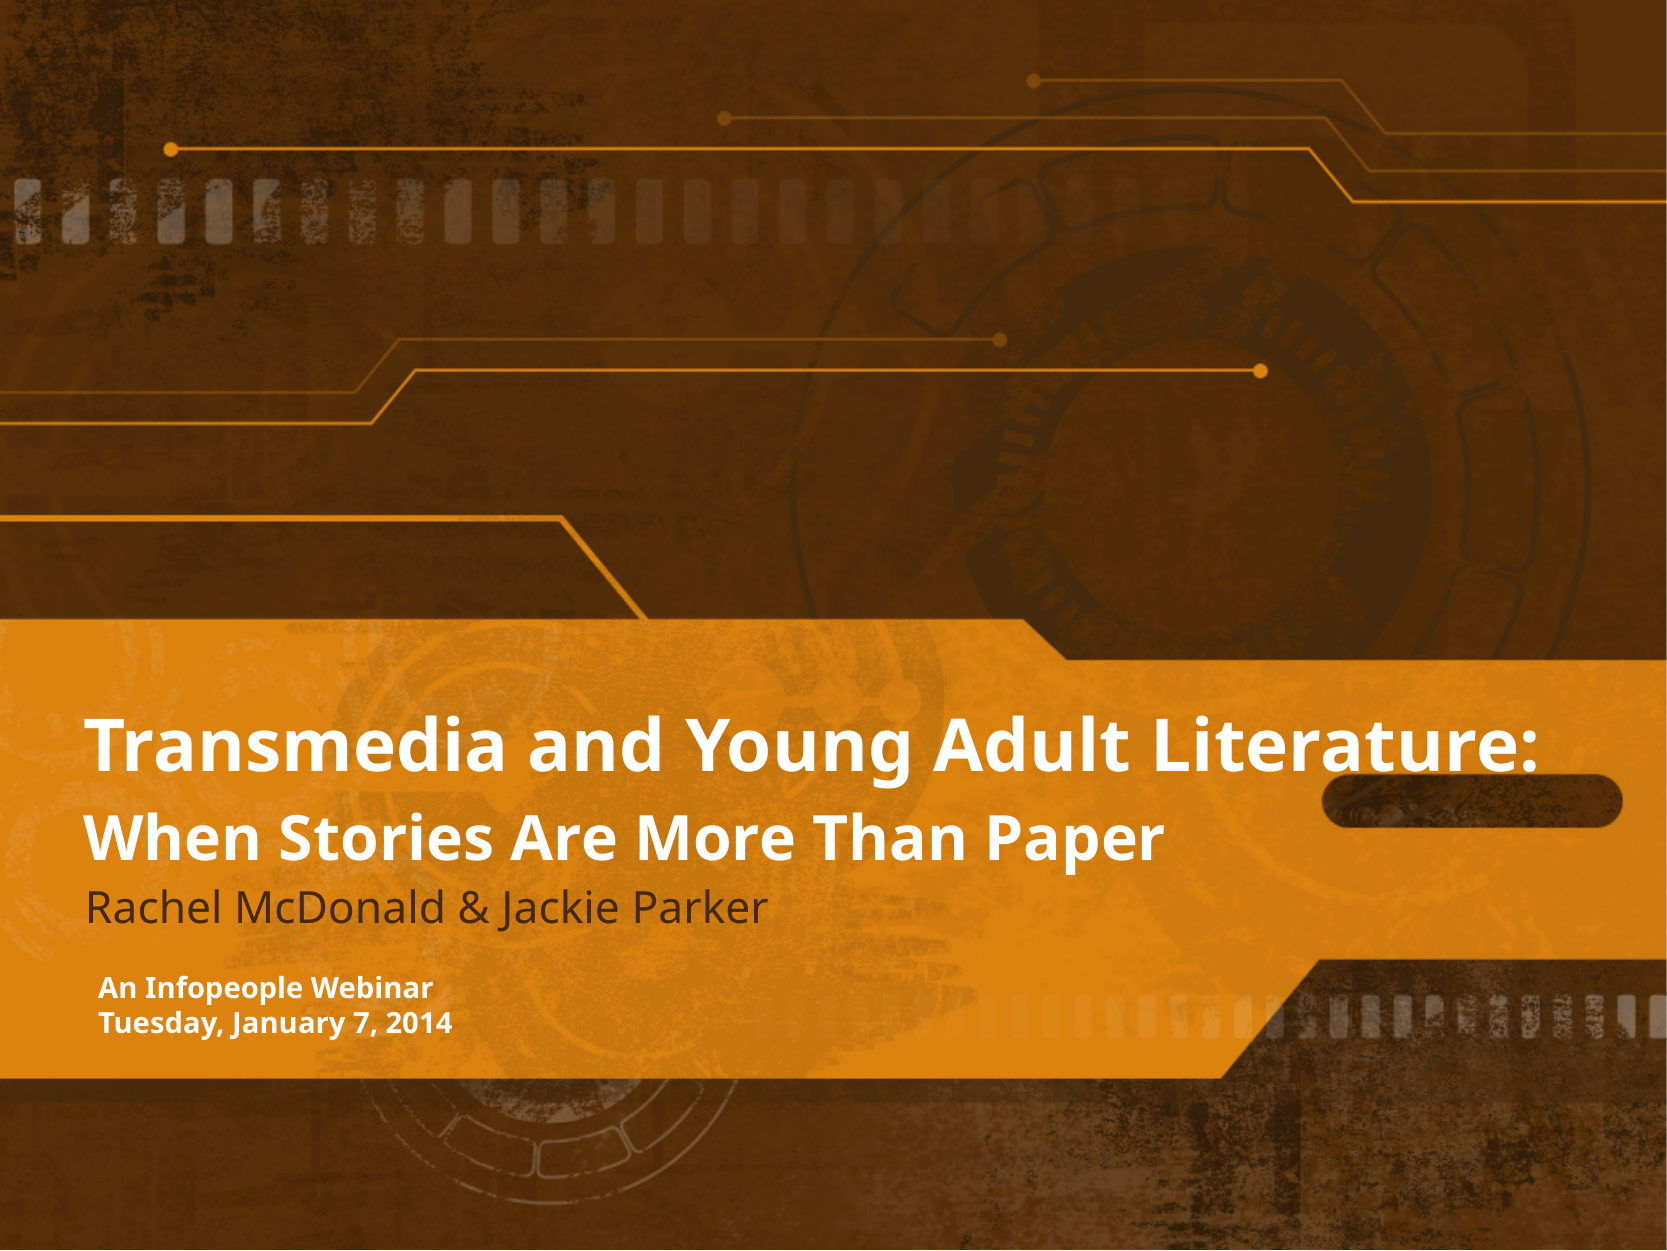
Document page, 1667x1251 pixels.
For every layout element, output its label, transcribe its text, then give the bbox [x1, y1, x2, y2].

text_box An Infopeople Webinar Tuesday, January 7, 2014 [83, 962, 996, 1083]
text_box Transmedia and Young Adult Literature: When Stories Are More Than Paper [76, 679, 1629, 898]
text_box Rachel McDonald & Jackie Parker [78, 872, 902, 975]
picture [0, 0, 1667, 1250]
